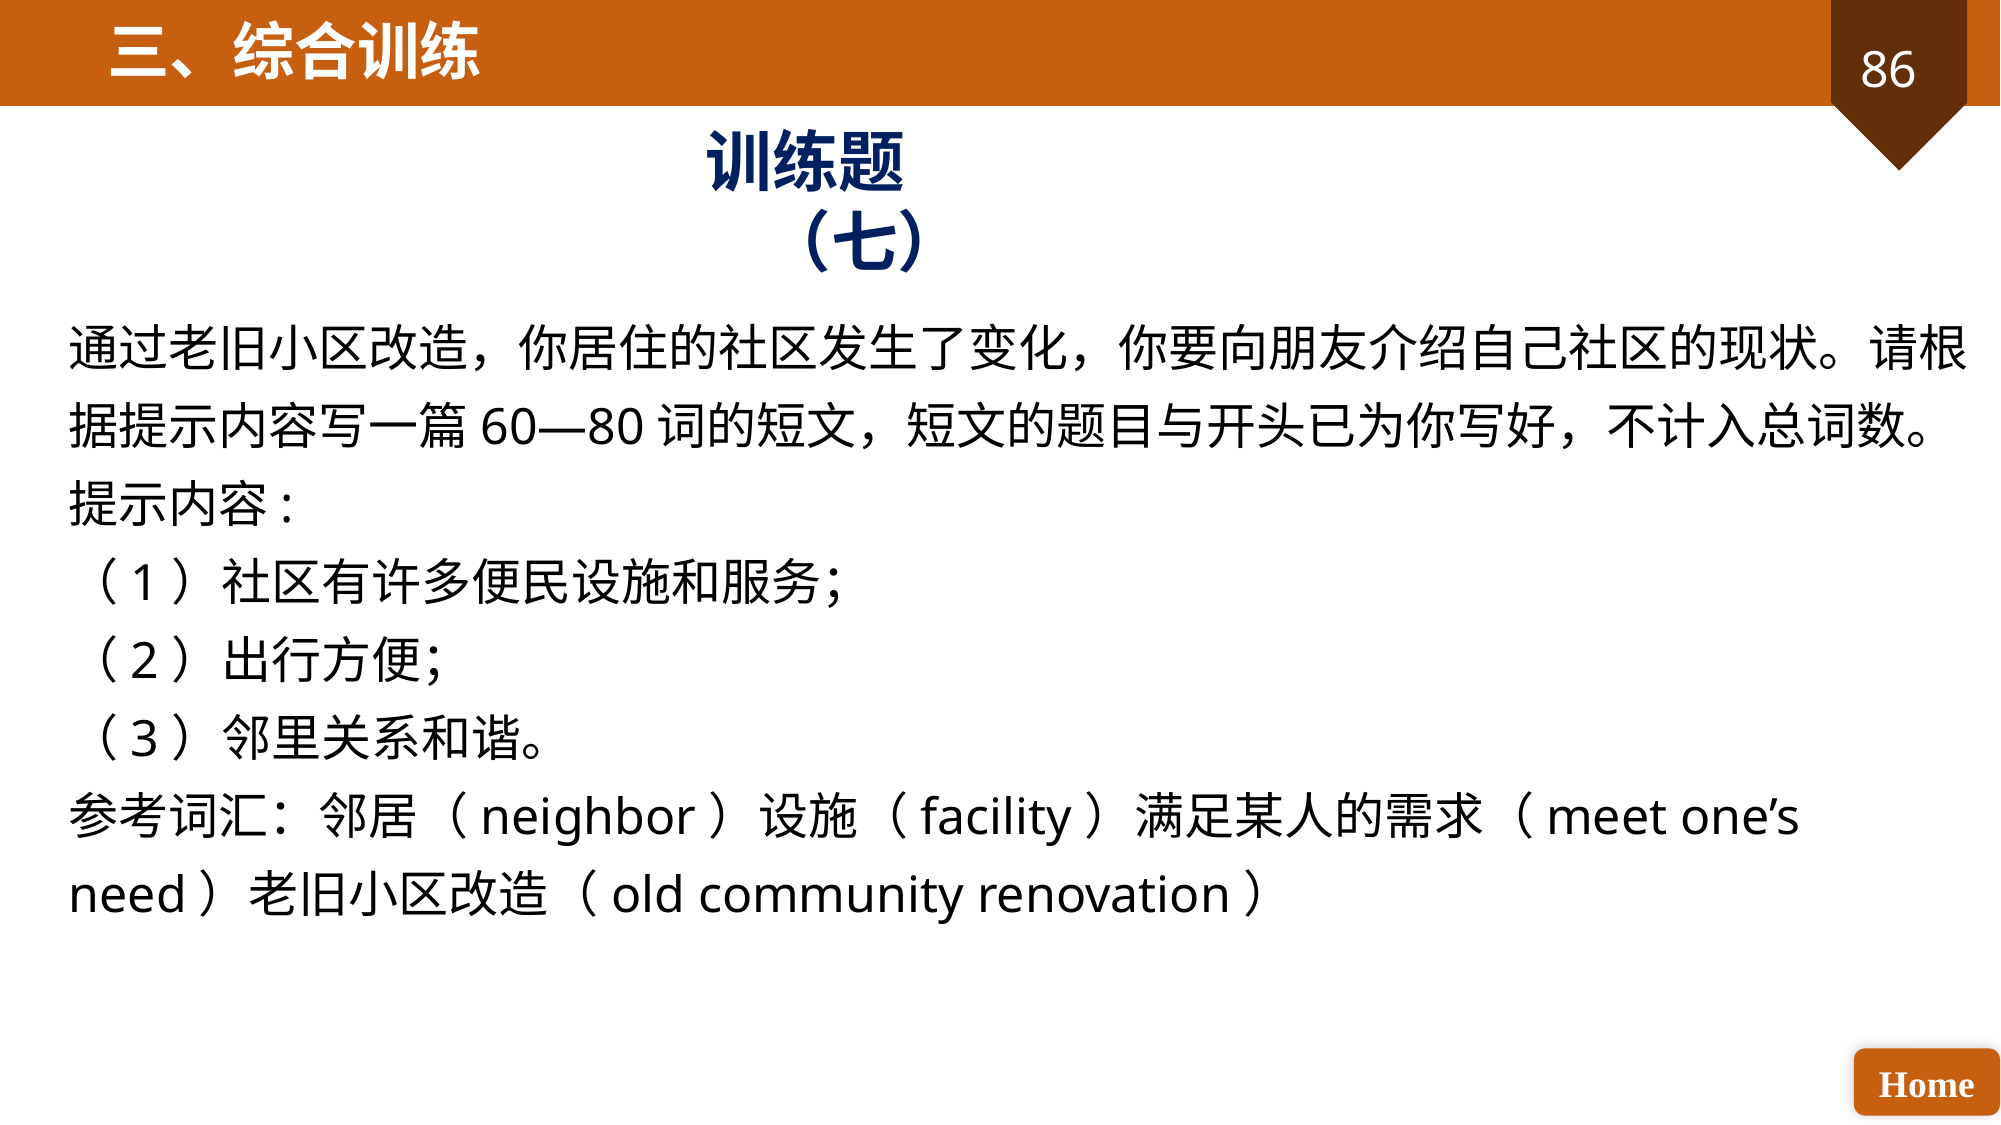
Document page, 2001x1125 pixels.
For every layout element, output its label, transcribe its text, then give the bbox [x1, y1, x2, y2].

text_box 训练题（七） [690, 112, 1082, 287]
text_box 三、综合训练 [92, 5, 564, 95]
text_box 通过老旧小区改造，你居住的社区发生了变化，你要向朋友介绍自己社区的现状。请根据提示内容写一篇60—80词的短文，短文的题目与开头已为你写好，不计入总词数。提示内容: （1）社区有许多便民设施和服务； （2）出行方便； （3）邻里关系和谐。 参考词汇：邻居（neighbor）设施（facility）满足某人的需求（meet one’s need）老旧小区改造（old community renovation） [54, 291, 2000, 930]
